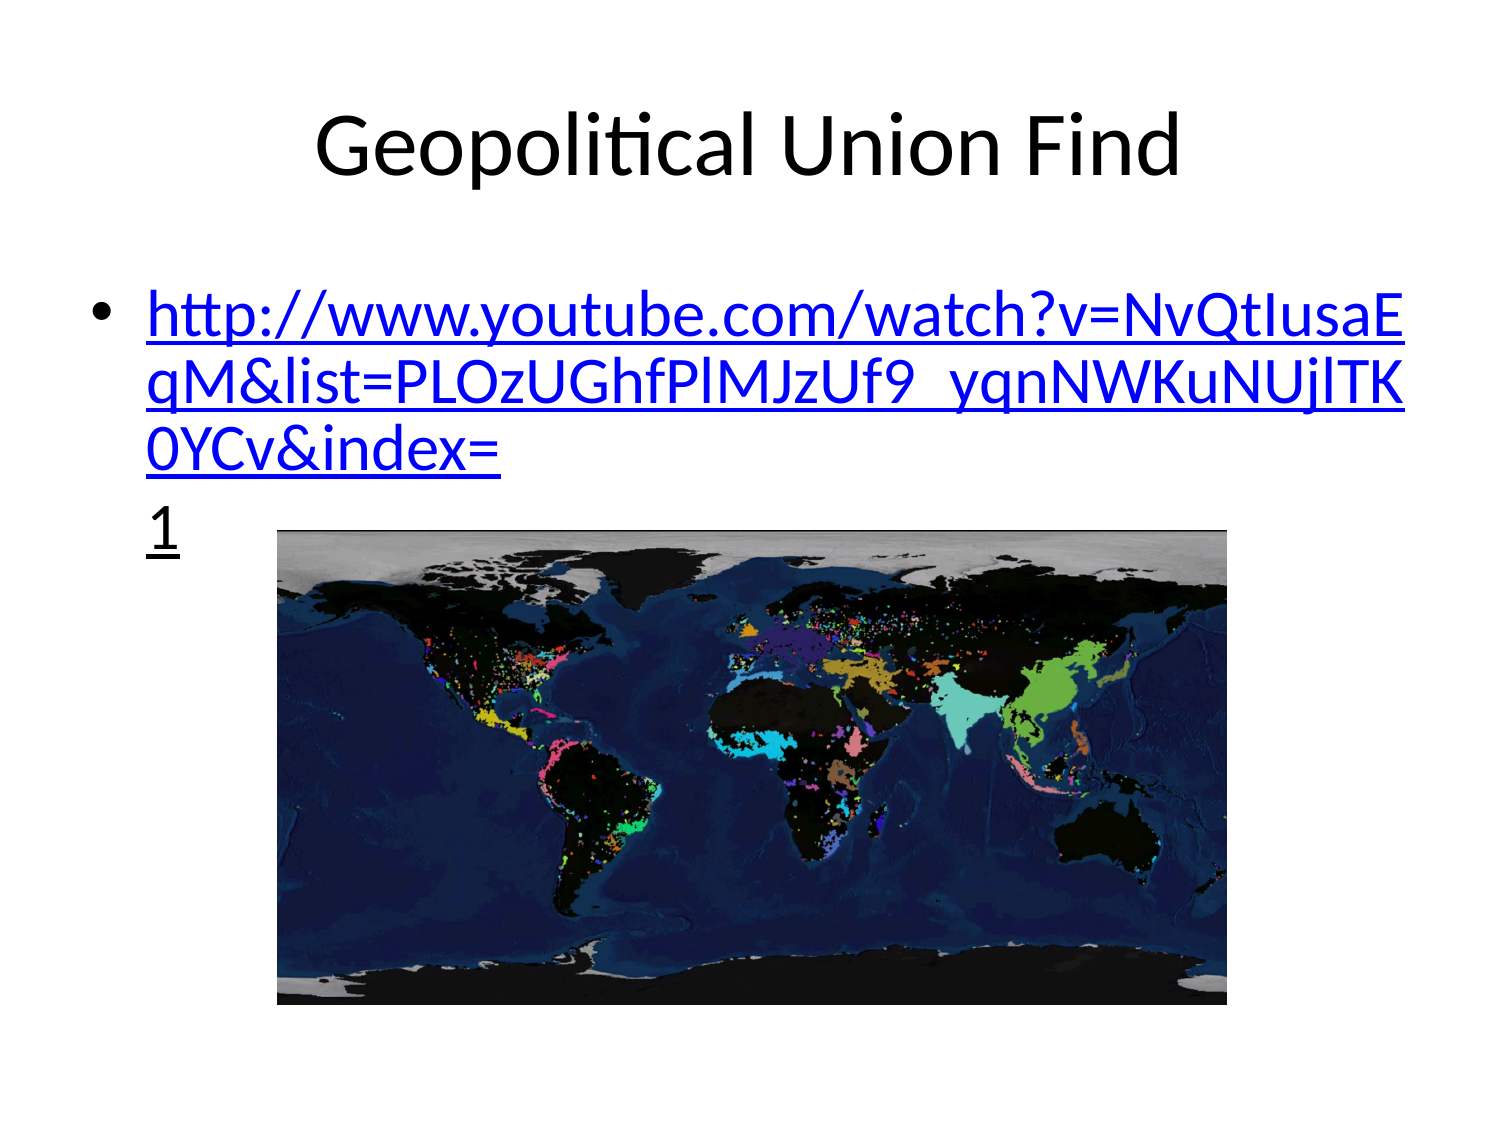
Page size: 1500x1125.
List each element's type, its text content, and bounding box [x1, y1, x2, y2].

list http://www.youtube.com/watch?v=NvQtIusaEqM&list=PLOzUGhfPlMJzUf9_yqnNWKuNUjlTK0YCv&index=1 [75, 262, 1425, 1005]
title Geopolitical Union Find [75, 45, 1425, 233]
picture [277, 530, 1228, 1006]
